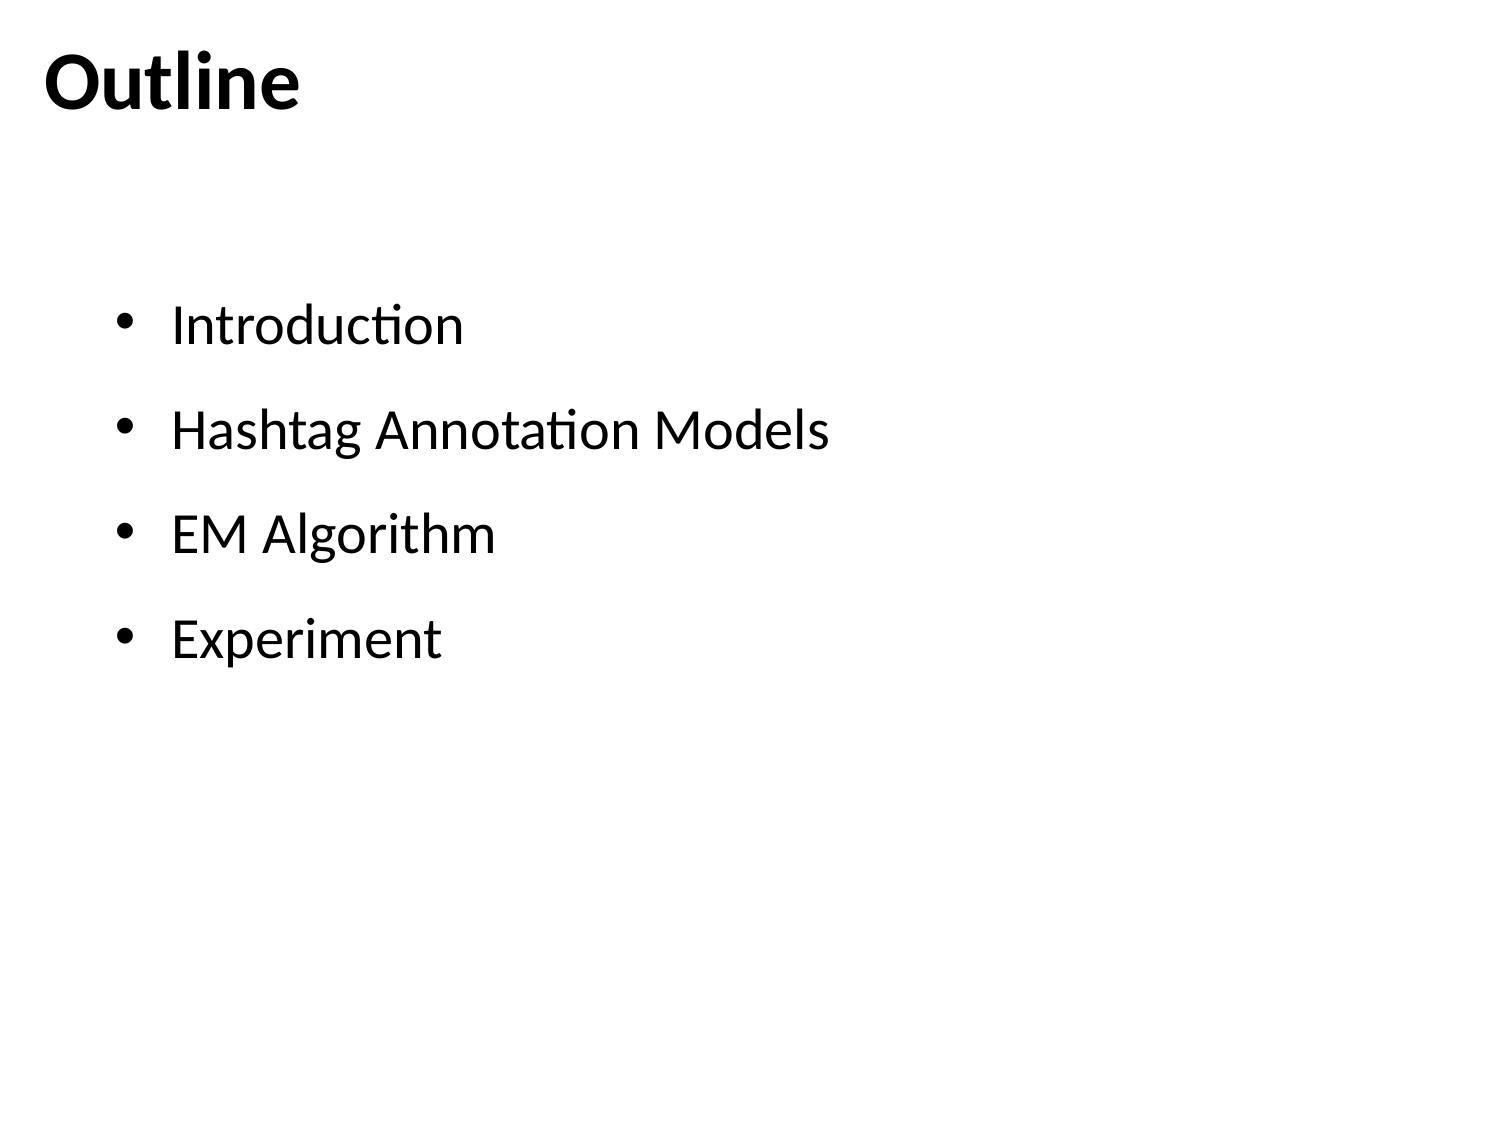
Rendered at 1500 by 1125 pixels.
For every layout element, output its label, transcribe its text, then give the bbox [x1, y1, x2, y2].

text_box Outline [29, 19, 573, 134]
text_box Introduction Hashtag Annotation Models EM Algorithm Experiment [100, 243, 1235, 678]
